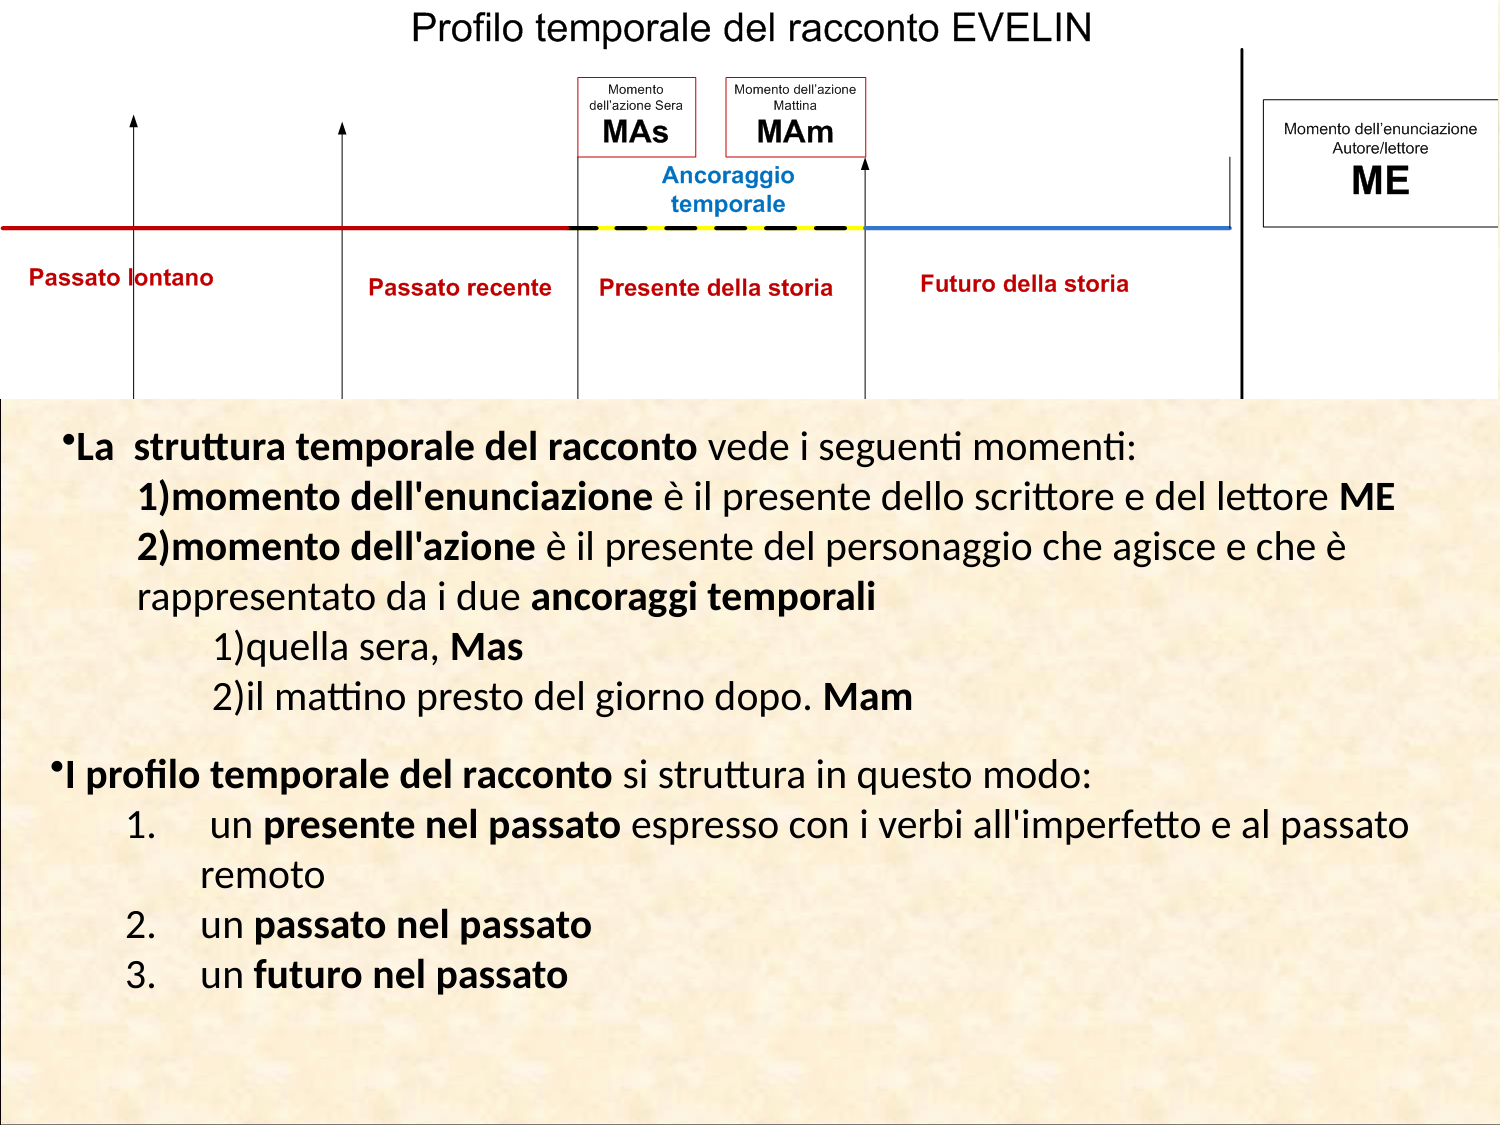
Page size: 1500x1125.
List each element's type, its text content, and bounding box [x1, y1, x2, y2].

picture [0, 0, 1500, 1125]
text_box I profilo temporale del racconto si struttura in questo modo: un presente nel passato espresso con i verbi all'imperfetto e al passato remoto un passato nel passato un futuro nel passato [35, 739, 1500, 1005]
text_box La struttura temporale del racconto vede i seguenti momenti: momento dell'enunciazione è il presente dello scrittore e del lettore ME momento dell'azione è il presente del personaggio che agisce e che è rappresentato da i due ancoraggi temporali 1)quella sera, Mas 2)il mattino presto del giorno dopo. Mam [46, 411, 1500, 727]
